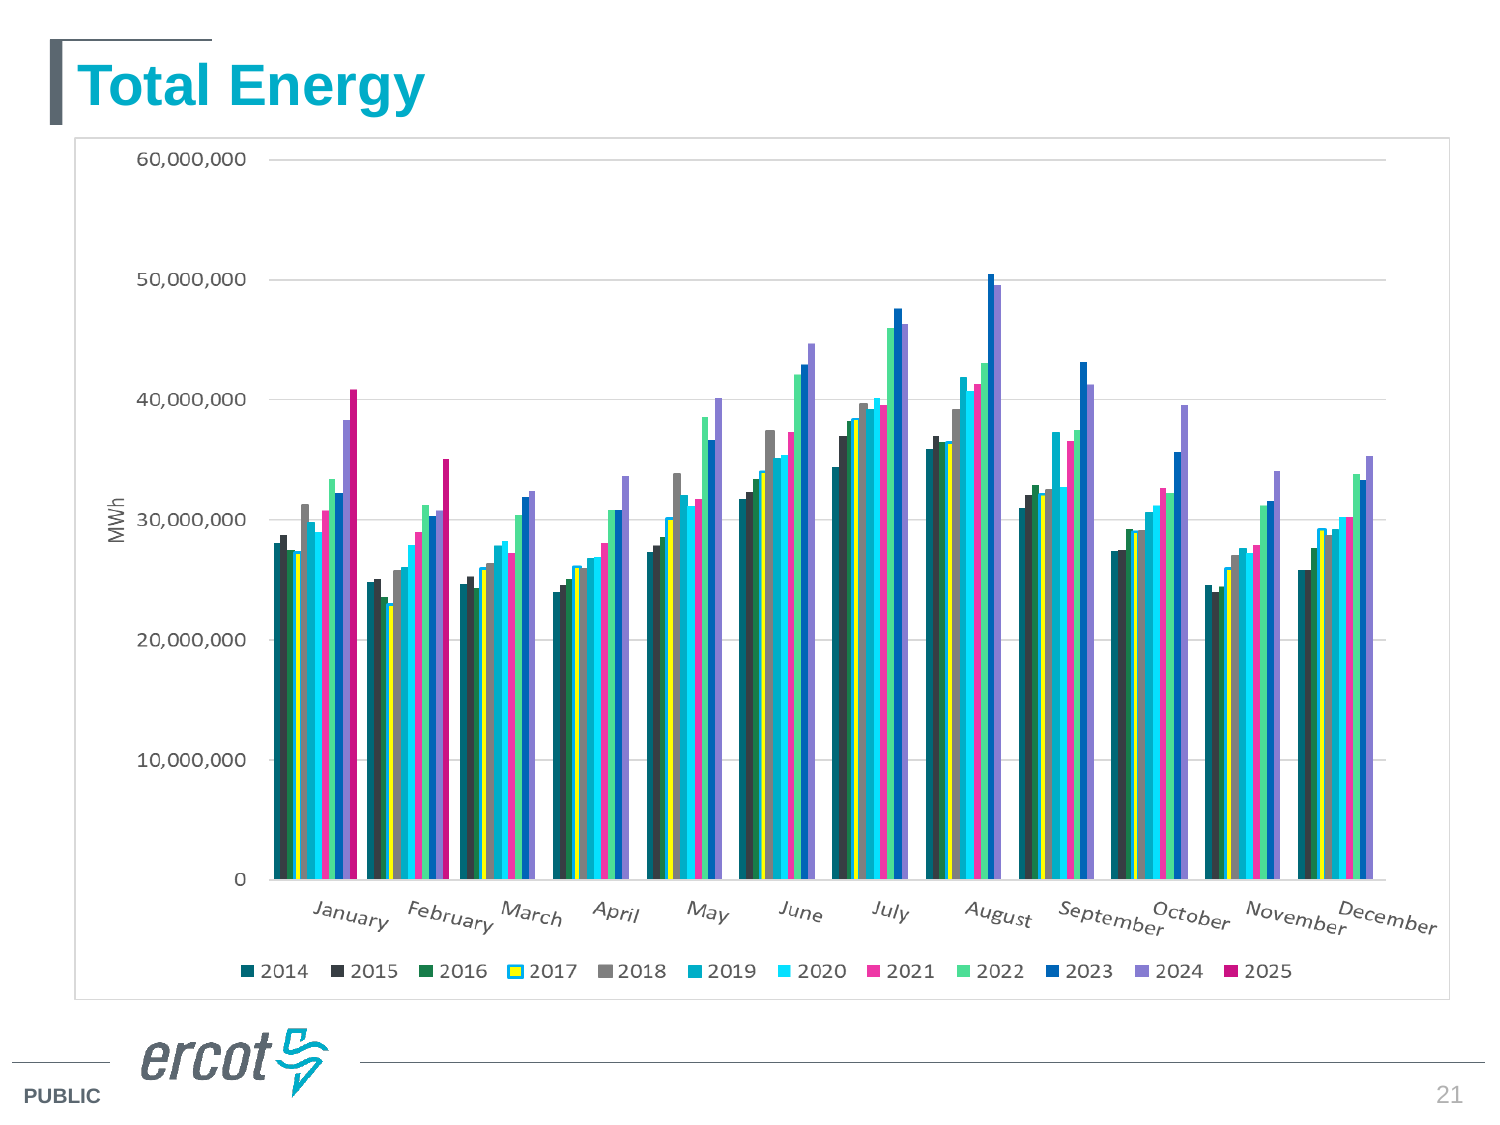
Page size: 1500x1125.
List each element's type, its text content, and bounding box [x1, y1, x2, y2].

title Total Energy [62, 39, 1450, 125]
slide_number 21 [1412, 1076, 1488, 1112]
picture [137, 1024, 332, 1100]
picture [74, 137, 1451, 1001]
